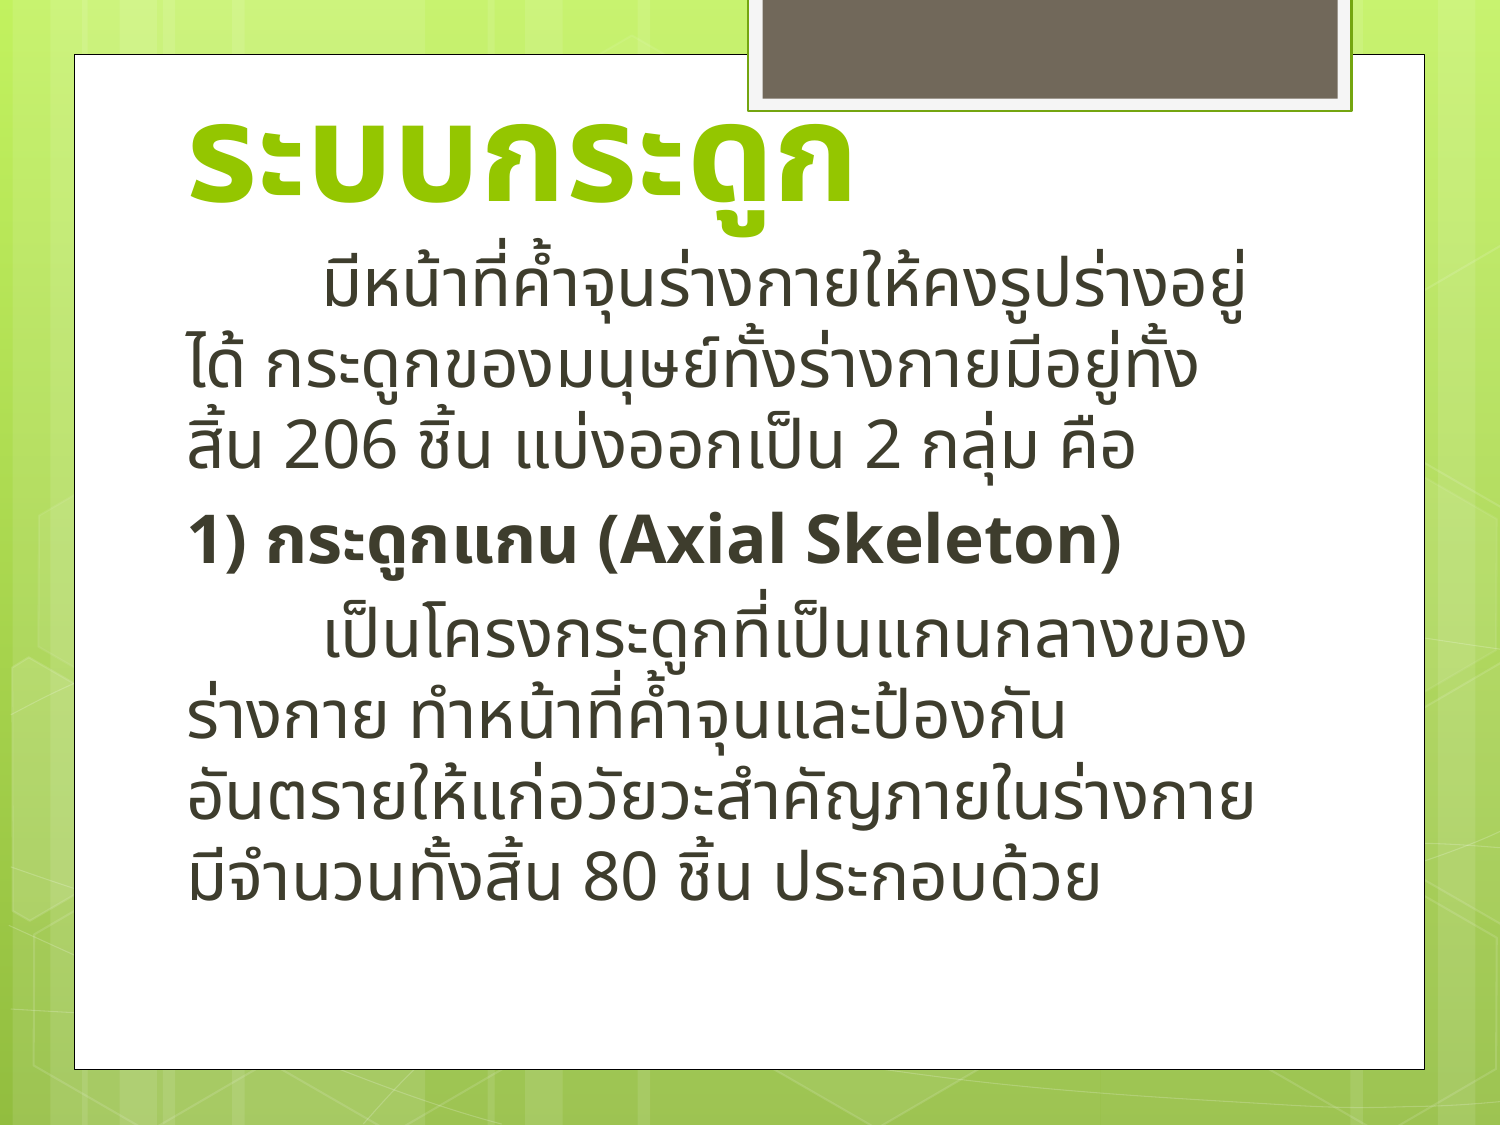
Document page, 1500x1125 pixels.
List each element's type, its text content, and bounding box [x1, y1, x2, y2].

list มีหน้าที่ค้ำจุนร่างกายให้คงรูปร่างอยู่ได้ กระดูกของมนุษย์ทั้งร่างกายมีอยู่ทั้งสิ้น 206 ชิ้น แบ่งออกเป็น 2 กลุ่ม คือ 1) กระดูกแกน (Axial Skeleton) เป็นโครงกระดูกที่เป็นแกนกลางของร่างกาย ทำหน้าที่ค้ำจุนและป้องกันอันตรายให้แก่อวัยวะสำคัญภายในร่างกาย มีจำนวนทั้งสิ้น 80 ชิ้น ประกอบด้วย [171, 231, 1283, 957]
title ระบบกระดูก [171, 168, 1324, 357]
